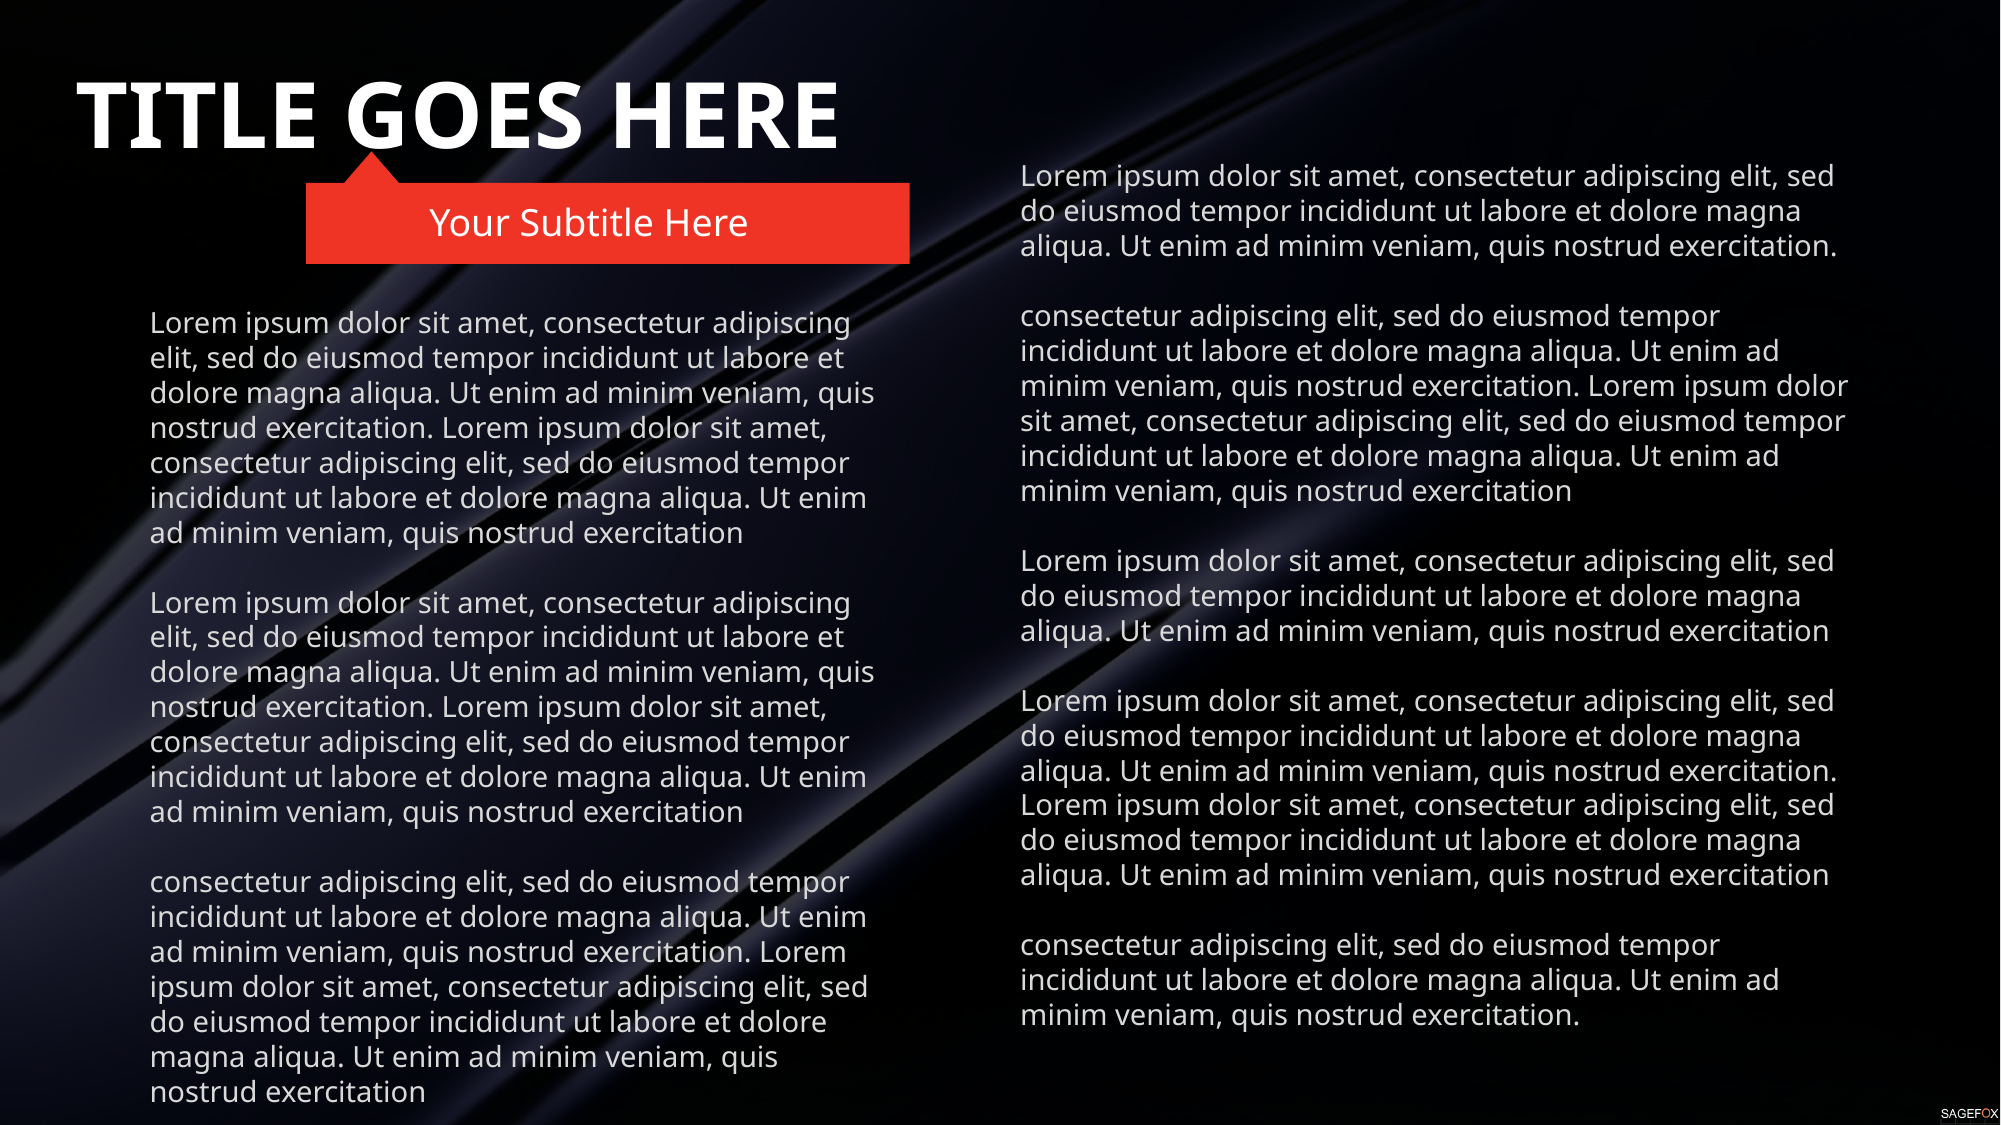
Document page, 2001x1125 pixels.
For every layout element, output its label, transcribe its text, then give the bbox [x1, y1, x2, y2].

picture [0, 0, 2001, 1125]
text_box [306, 151, 910, 264]
text_box Lorem ipsum dolor sit amet, consectetur adipiscing elit, sed do eiusmod tempor incididunt ut labore et dolore magna aliqua. Ut enim ad minim veniam, quis nostrud exercitation. consectetur adipiscing elit, sed do eiusmod tempor incididunt ut labore et dolore magna aliqua. Ut enim ad minim veniam, quis nostrud exercitation. Lorem ipsum dolor sit amet, consectetur adipiscing elit, sed do eiusmod tempor incididunt ut labore et dolore magna aliqua. Ut enim ad minim veniam, quis nostrud exercitation Lorem ipsum dolor sit amet, consectetur adipiscing elit, sed do eiusmod tempor incididunt ut labore et dolore magna aliqua. Ut enim ad minim veniam, quis nostrud exercitation Lorem ipsum dolor sit amet, consectetur adipiscing elit, sed do eiusmod tempor incididunt ut labore et dolore magna aliqua. Ut enim ad minim veniam, quis nostrud exercitation. Lorem ipsum dolor sit amet, consectetur adipiscing elit, sed do eiusmod tempor incididunt ut labore et dolore magna aliqua. Ut enim ad minim veniam, quis nostrud exercitation consectetur adipiscing elit, sed do eiusmod tempor incididunt ut labore et dolore magna aliqua. Ut enim ad minim veniam, quis nostrud exercitation. [1005, 150, 1876, 1039]
text_box TITLE GOES HERE [60, 49, 965, 175]
text_box Lorem ipsum dolor sit amet, consectetur adipiscing elit, sed do eiusmod tempor incididunt ut labore et dolore magna aliqua. Ut enim ad minim veniam, quis nostrud exercitation. Lorem ipsum dolor sit amet, consectetur adipiscing elit, sed do eiusmod tempor incididunt ut labore et dolore magna aliqua. Ut enim ad minim veniam, quis nostrud exercitation Lorem ipsum dolor sit amet, consectetur adipiscing elit, sed do eiusmod tempor incididunt ut labore et dolore magna aliqua. Ut enim ad minim veniam, quis nostrud exercitation. Lorem ipsum dolor sit amet, consectetur adipiscing elit, sed do eiusmod tempor incididunt ut labore et dolore magna aliqua. Ut enim ad minim veniam, quis nostrud exercitation consectetur adipiscing elit, sed do eiusmod tempor incididunt ut labore et dolore magna aliqua. Ut enim ad minim veniam, quis nostrud exercitation. Lorem ipsum dolor sit amet, consectetur adipiscing elit, sed do eiusmod tempor incididunt ut labore et dolore magna aliqua. Ut enim ad minim veniam, quis nostrud exercitation [134, 296, 897, 1125]
